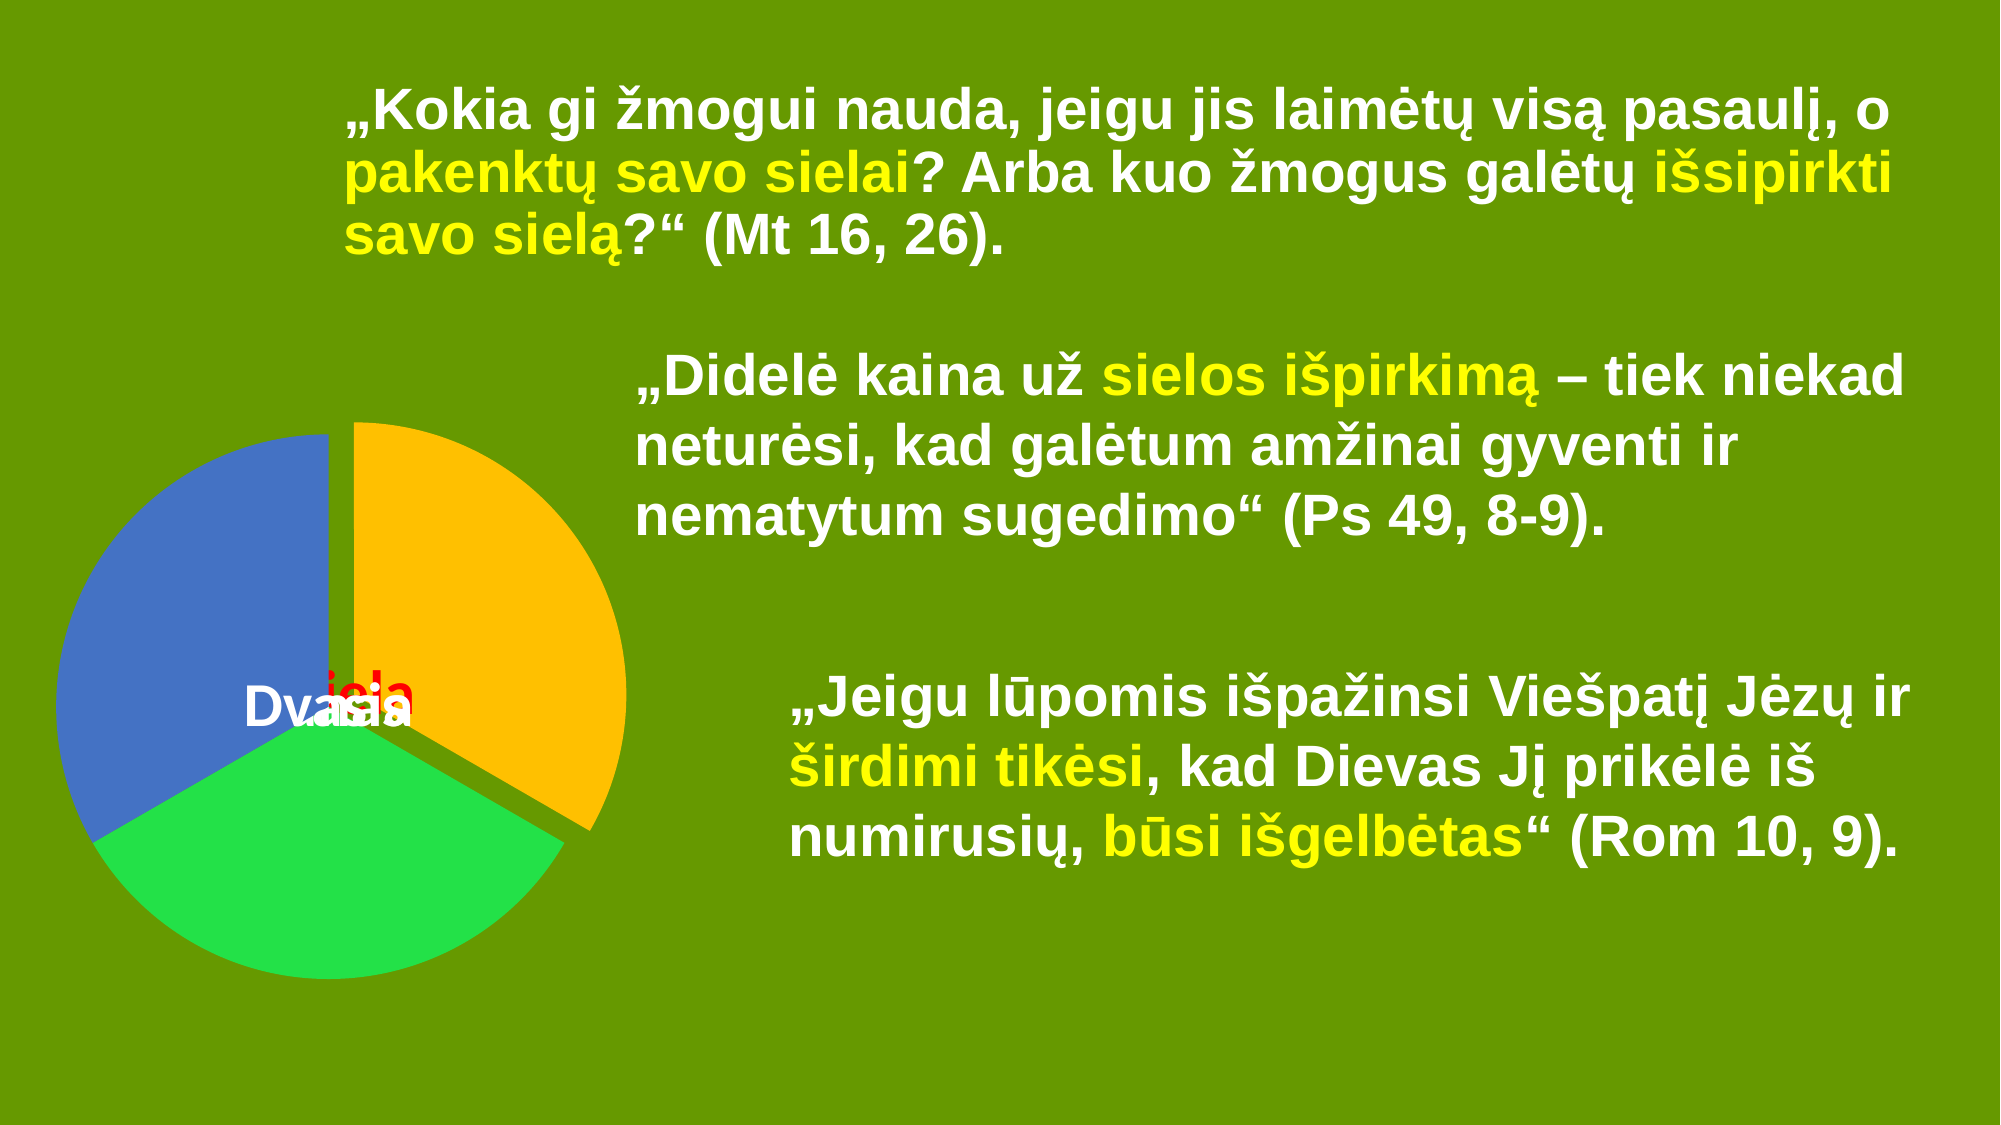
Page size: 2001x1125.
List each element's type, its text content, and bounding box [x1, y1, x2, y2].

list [18, 366, 667, 1031]
text_box „Jeigu lūpomis išpažinsi Viešpatį Jėzų ir širdimi tikėsi, kad Dievas Jį prikėlė iš numirusių, būsi išgelbėtas“ (Rom 10, 9). [773, 650, 2000, 875]
title „Kokia gi žmogui nauda, jeigu jis laimėtų visą pasaulį, o pakenktų savo sielai? Arba kuo žmogus galėtų išsipirkti savo sielą?“ (Mt 16, 26). [328, 55, 2000, 276]
text_box „Didelė kaina už sielos išpirkimą – tiek niekad neturėsi, kad galėtum amžinai gyventi ir nematytum sugedimo“ (Ps 49, 8-9). [620, 329, 2000, 555]
